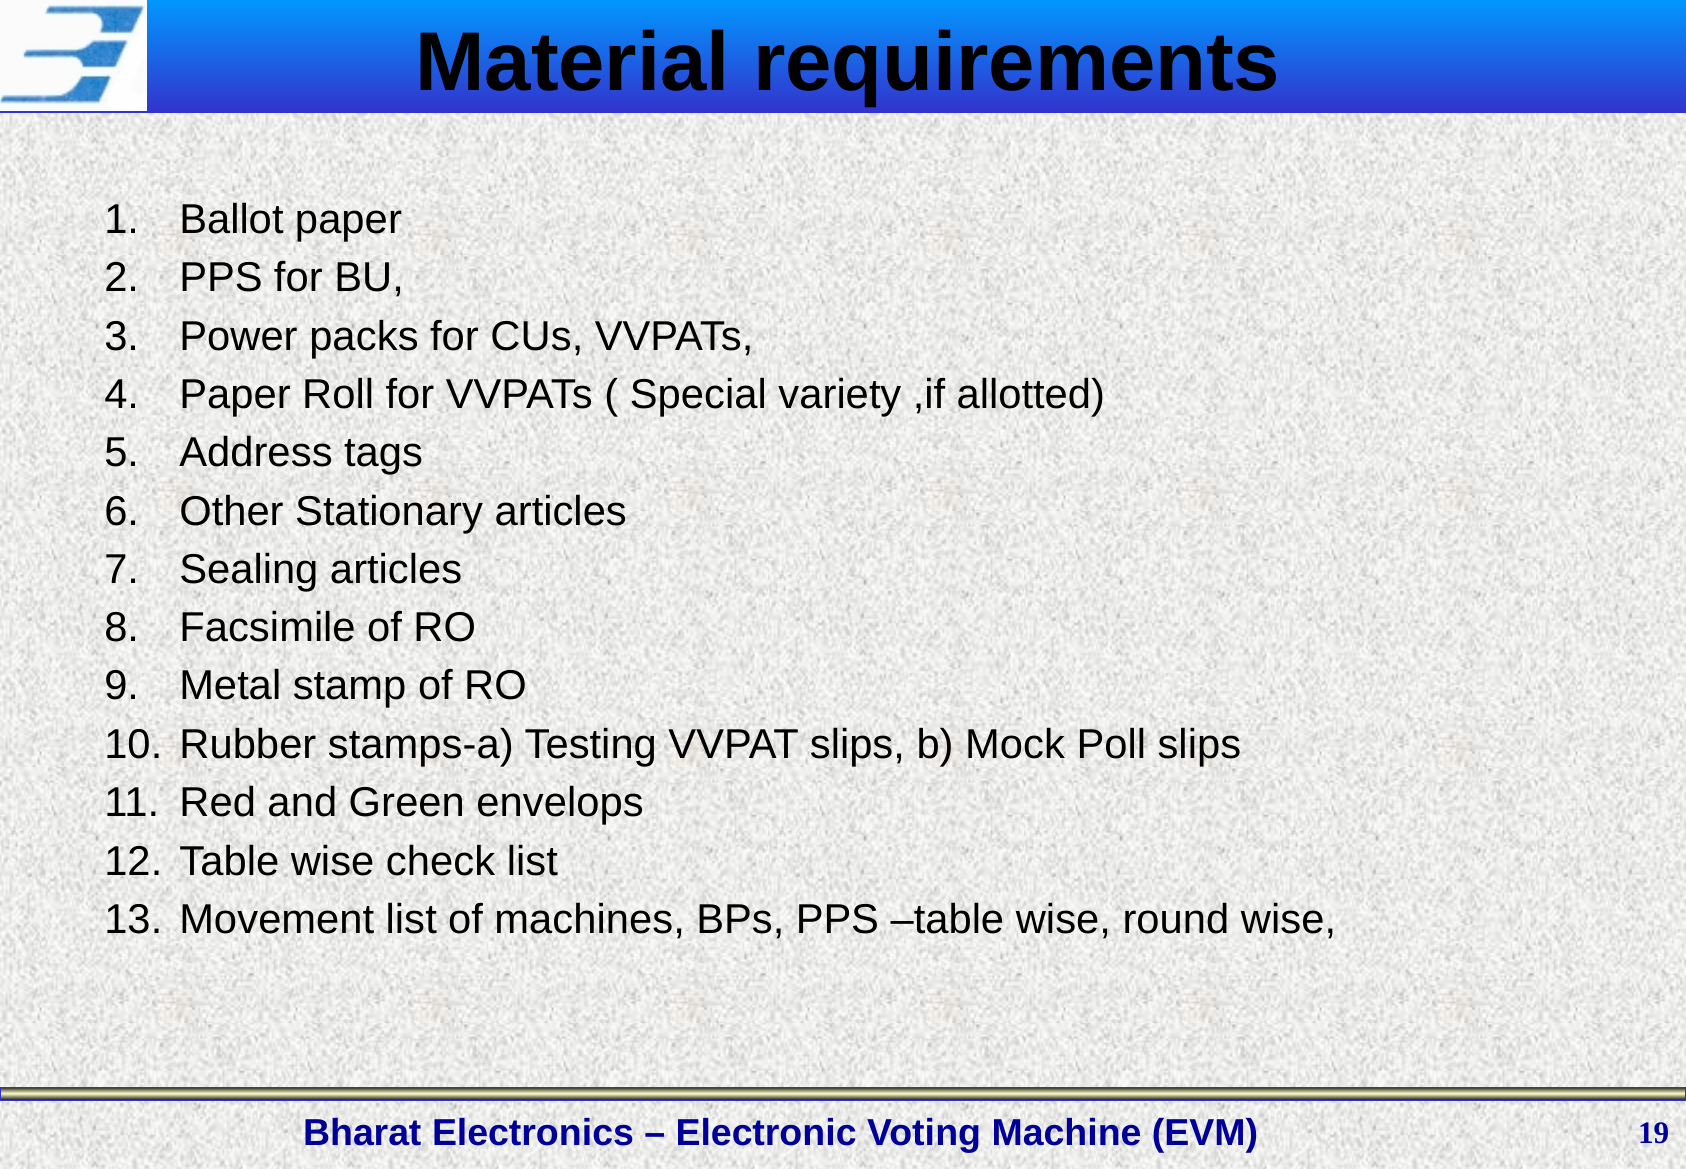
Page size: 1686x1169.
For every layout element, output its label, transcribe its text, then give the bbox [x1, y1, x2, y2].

title Material requirements [89, 0, 1607, 104]
picture [0, 113, 1686, 1087]
picture [0, 0, 147, 111]
list Ballot paper PPS for BU, Power packs for CUs, VVPATs, Paper Roll for VVPATs ( Special variety ,if allotted) Address tags Other Stationary articles Sealing articles Facsimile of RO Metal stamp of RO Rubber stamps-a) Testing VVPAT slips, b) Mock Poll slips Red and Green envelops Table wise check list Movement list of machines, BPs, PPS –table wise, round wise, [89, 184, 1549, 1022]
picture [0, 1101, 1686, 1169]
